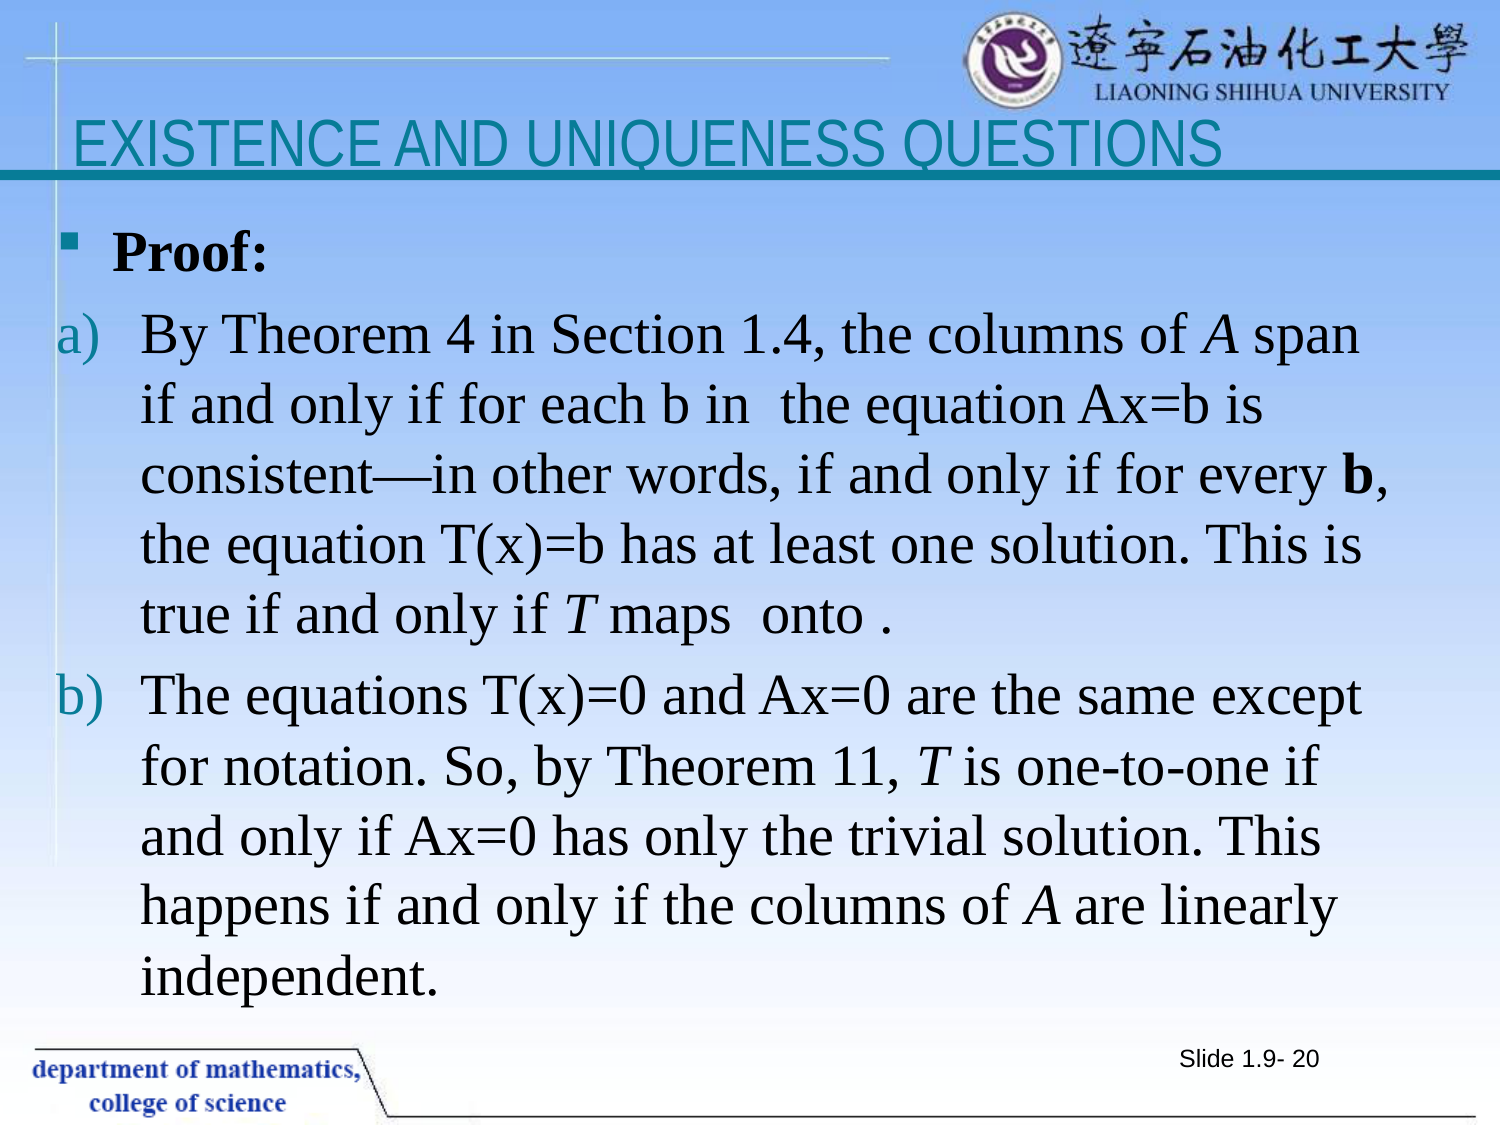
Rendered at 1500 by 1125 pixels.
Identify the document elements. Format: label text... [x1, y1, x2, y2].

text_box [563, 335, 571, 397]
title EXISTENCE AND UNIQUENESS QUESTIONS [57, 12, 1408, 188]
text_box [412, 335, 563, 397]
slide_number Slide 1.9- 20 [1164, 1034, 1477, 1113]
picture [0, 181, 1500, 1125]
picture [0, 0, 1500, 169]
